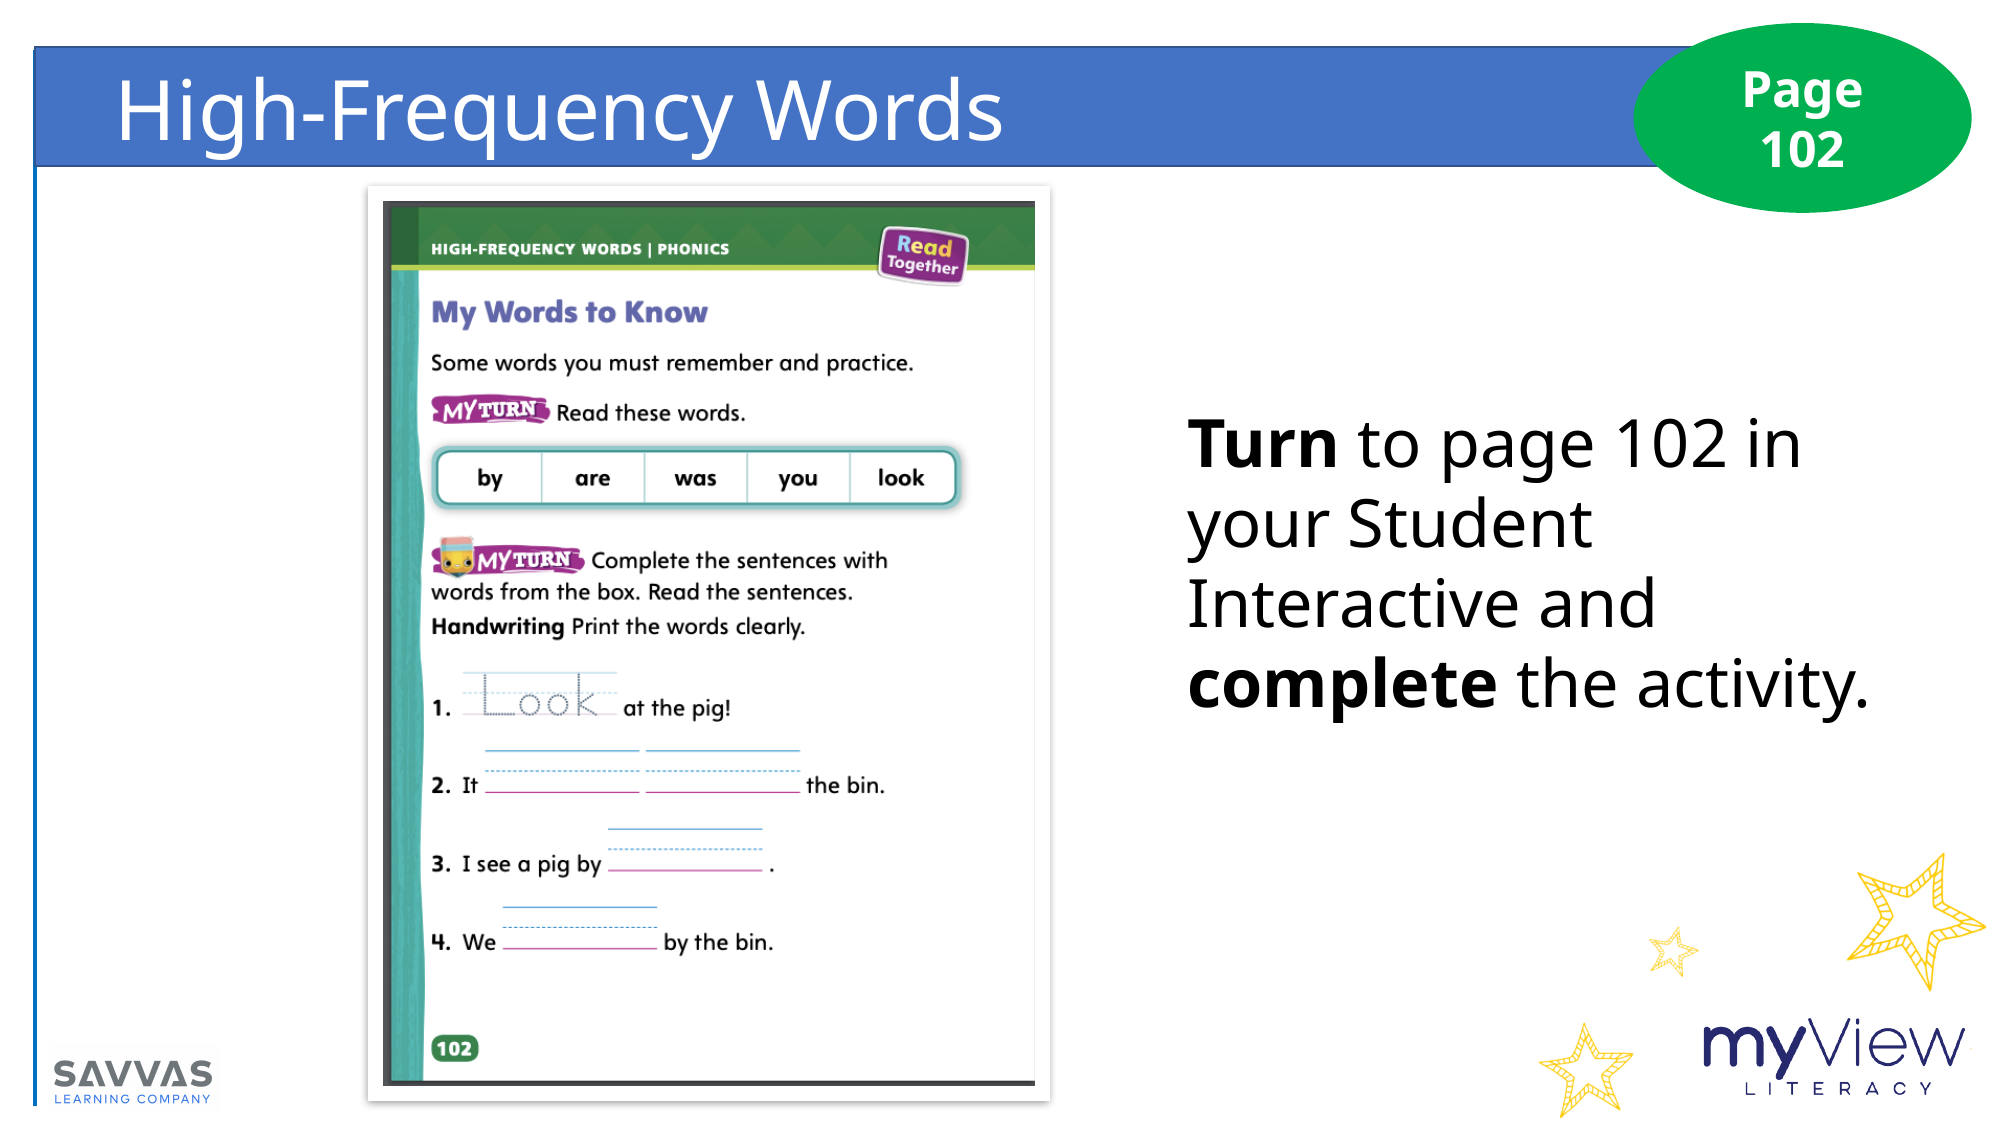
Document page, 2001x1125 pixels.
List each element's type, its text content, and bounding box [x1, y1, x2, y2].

text_box Turn to page 102 in your Student Interactive and complete the activity. [1172, 393, 1944, 729]
text_box Page 102 [1633, 23, 1972, 213]
picture [382, 200, 1036, 1087]
picture [48, 1043, 220, 1113]
text_box High-Frequency Words [34, 46, 1690, 167]
picture [1509, 814, 2000, 1125]
